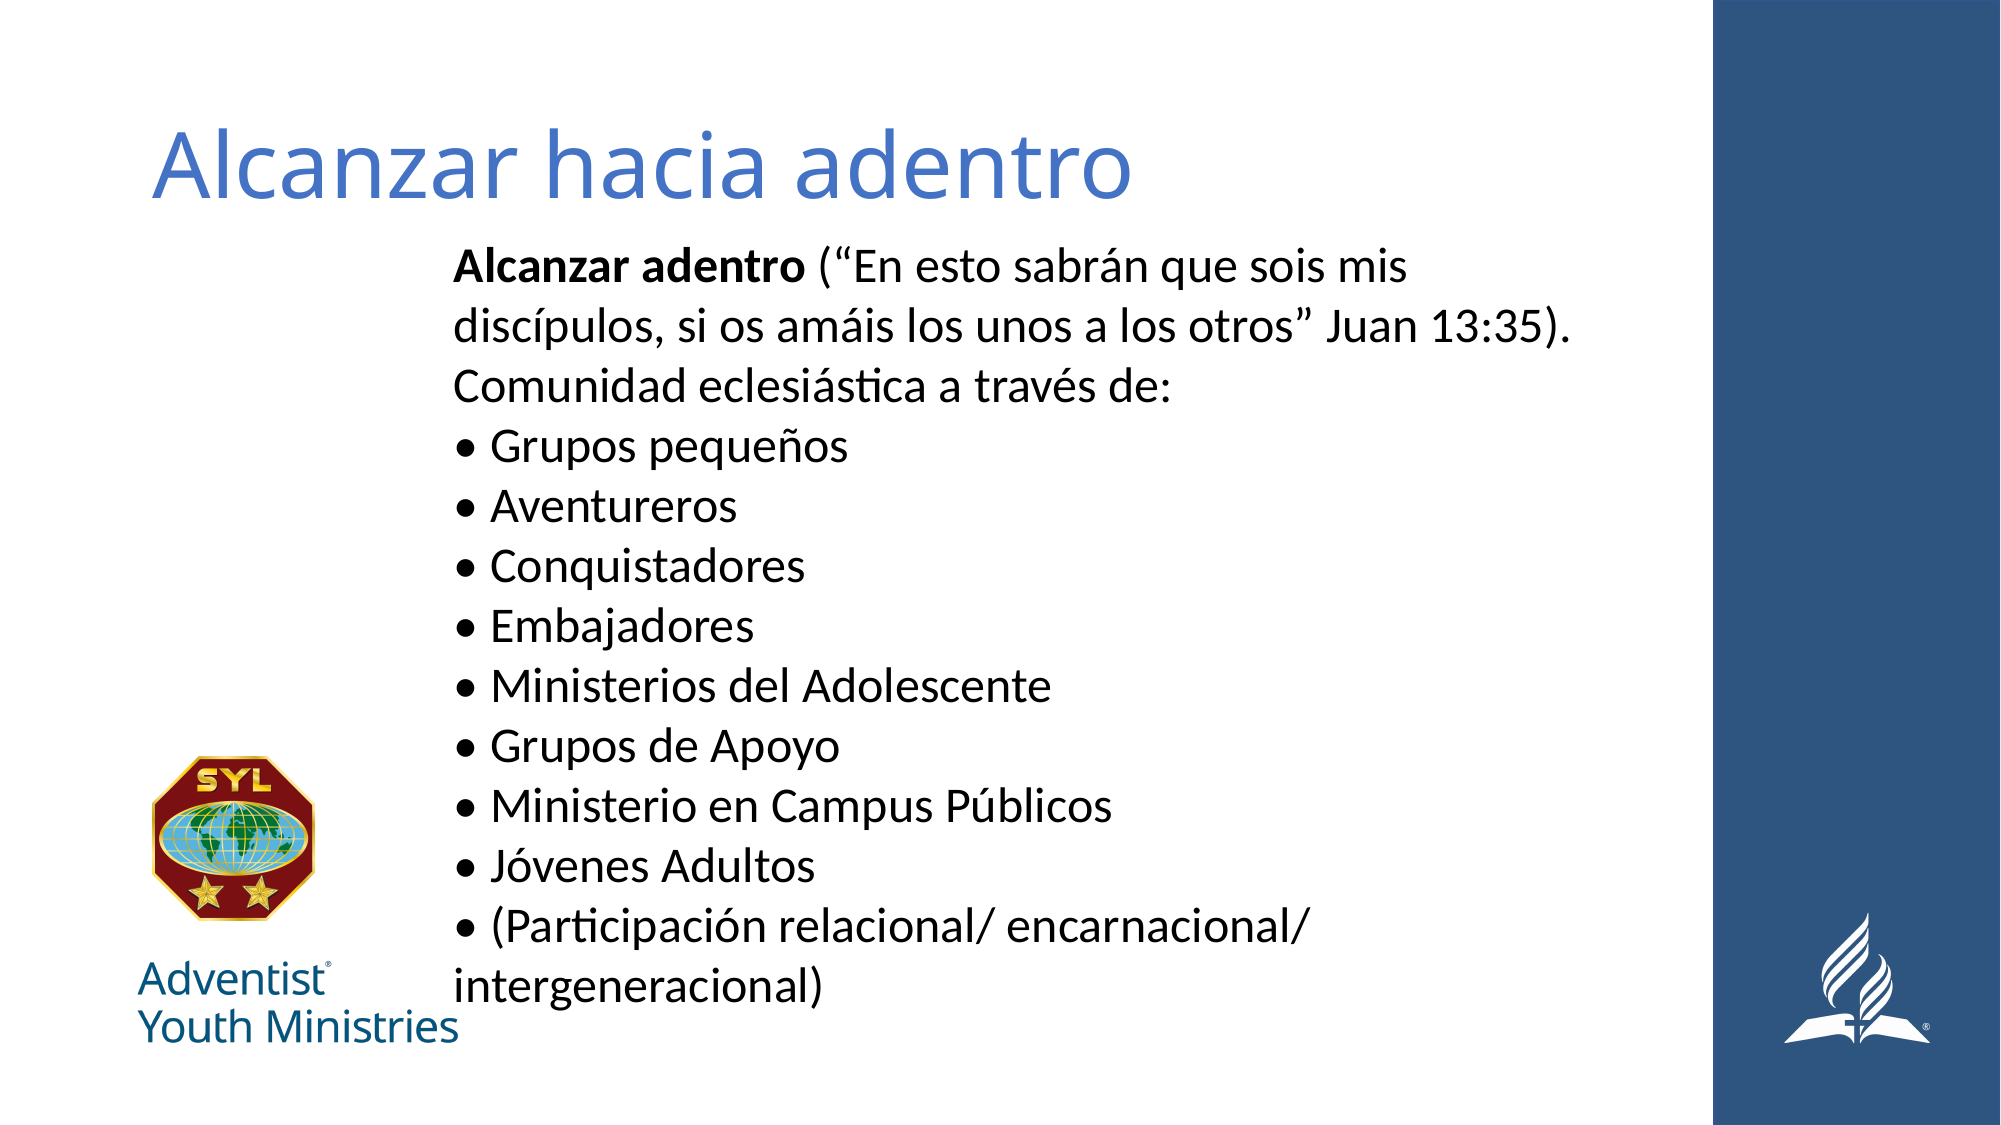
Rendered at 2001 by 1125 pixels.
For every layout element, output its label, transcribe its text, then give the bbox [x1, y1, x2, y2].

picture [109, 728, 489, 1064]
text_box Alcanzar adentro (“En esto sabrán que sois mis discípulos, si os amáis los unos a los otros” Juan 13:35). Comunidad eclesiástica a través de: • Grupos pequeños • Aventureros • Conquistadores • Embajadores • Ministerios del Adolescente • Grupos de Apoyo • Ministerio en Campus Públicos • Jóvenes Adultos • (Participación relacional/ encarnacional/ intergeneracional) [439, 224, 1606, 1020]
title Alcanzar hacia adentro [137, 59, 1639, 278]
picture [1771, 892, 1943, 1064]
